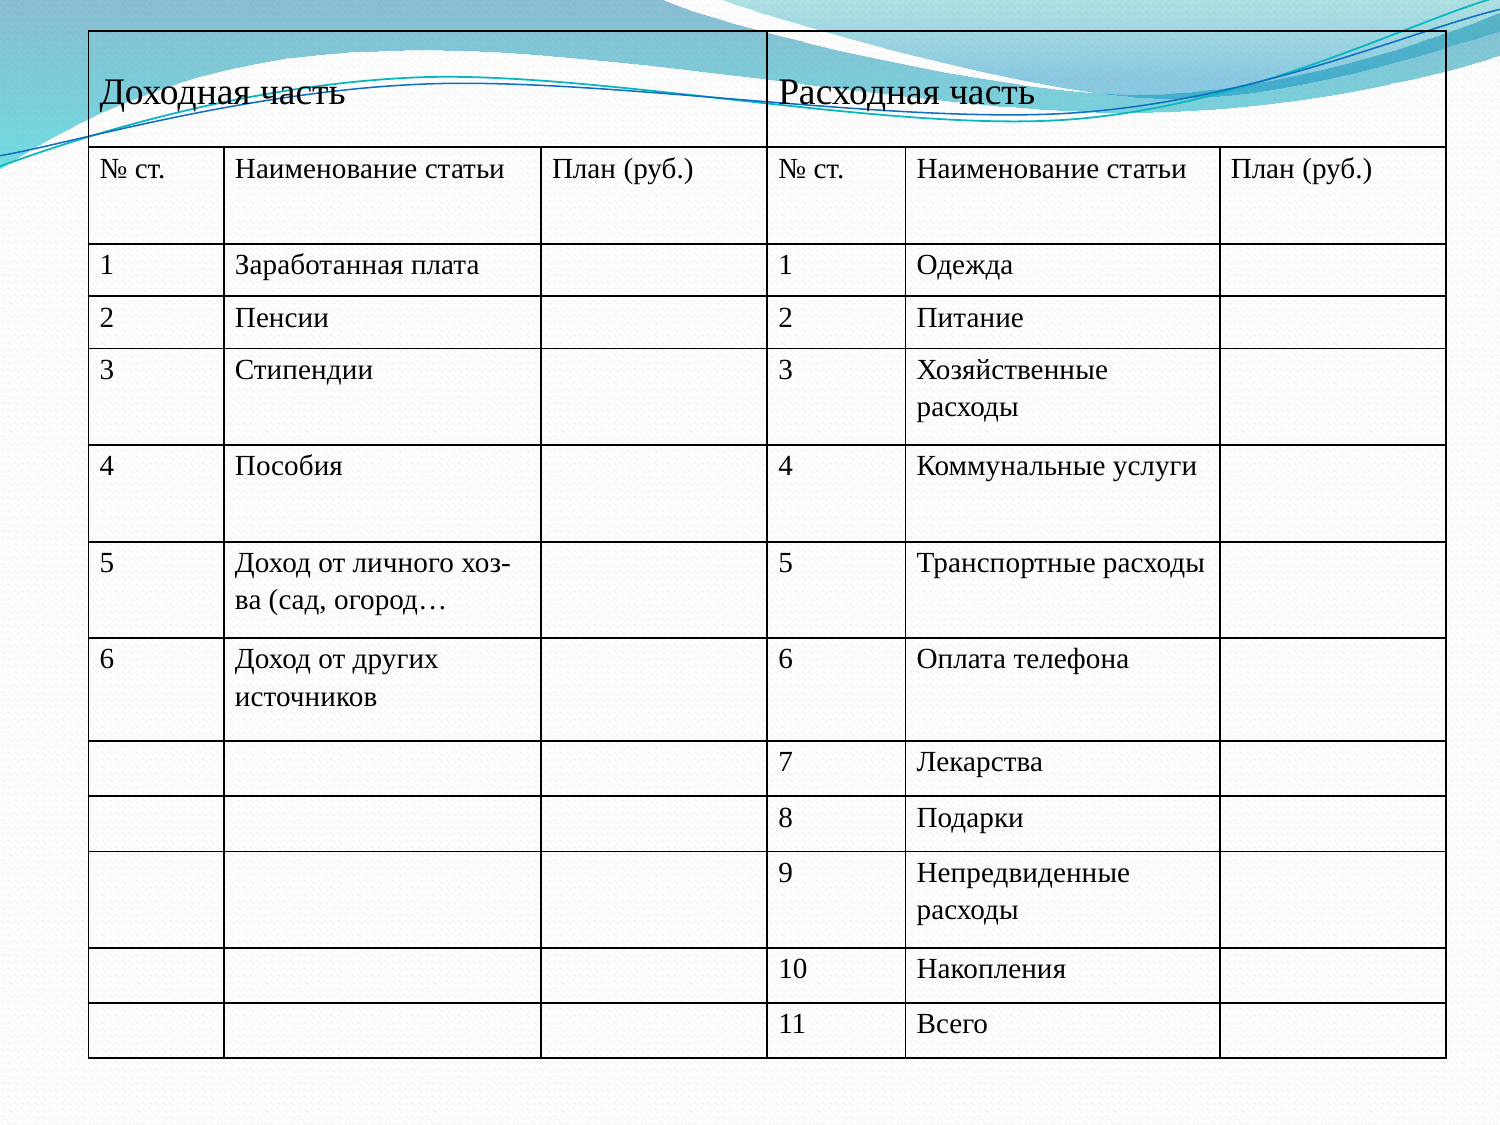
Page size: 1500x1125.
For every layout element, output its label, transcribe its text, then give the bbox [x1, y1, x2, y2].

table_cell Пенсии [225, 297, 540, 348]
table_cell Подарки [906, 797, 1219, 851]
table_cell План (руб.) [542, 148, 766, 243]
table_cell [542, 949, 766, 1002]
table_cell [225, 797, 540, 851]
table_cell № ст. [768, 148, 905, 243]
table_cell [542, 797, 766, 851]
table_cell Доход от личного хоз-ва (сад, огород… [225, 543, 540, 637]
table_cell Стипендии [225, 349, 540, 444]
table_cell Одежда [906, 245, 1219, 295]
table_cell План (руб.) [1221, 148, 1445, 243]
table_cell [542, 742, 766, 795]
table_cell 4 [768, 446, 905, 541]
table_cell [1221, 349, 1445, 444]
table_cell 1 [89, 245, 223, 295]
table_cell Лекарства [906, 742, 1219, 795]
table_cell Доход от других источников [225, 639, 540, 740]
table_cell [1221, 245, 1445, 295]
table_cell [1221, 297, 1445, 348]
table_cell [542, 446, 766, 541]
table_cell Всего [906, 1004, 1219, 1057]
table_cell Транспортные расходы [906, 543, 1219, 637]
table_cell 5 [768, 543, 905, 637]
table_cell [225, 852, 540, 947]
table_cell [542, 349, 766, 444]
table_cell 2 [768, 297, 905, 348]
table_cell [225, 1004, 540, 1057]
table_cell [89, 1004, 223, 1057]
table_cell 3 [89, 349, 223, 444]
table_cell Наименование статьи [225, 148, 540, 243]
table_cell 3 [768, 349, 905, 444]
table_cell [89, 949, 223, 1002]
table_cell Пособия [225, 446, 540, 541]
table_header Доходная часть [89, 32, 766, 146]
table_cell Оплата телефона [906, 639, 1219, 740]
table_cell [1221, 446, 1445, 541]
table_cell [89, 797, 223, 851]
table_cell 6 [89, 639, 223, 740]
table_cell [542, 852, 766, 947]
table_cell [542, 543, 766, 637]
table_cell 7 [768, 742, 905, 795]
table_cell 9 [768, 852, 905, 947]
table_cell [1221, 1004, 1445, 1057]
table_cell Коммунальные услуги [906, 446, 1219, 541]
table_cell 11 [768, 1004, 905, 1057]
table_header Расходная часть [768, 32, 1445, 146]
table_cell [1221, 797, 1445, 851]
table_cell [1221, 852, 1445, 947]
table_cell 2 [89, 297, 223, 348]
table_cell [1221, 639, 1445, 740]
table_cell [542, 1004, 766, 1057]
table_cell Наименование статьи [906, 148, 1219, 243]
table_cell 5 [89, 543, 223, 637]
table_cell [542, 639, 766, 740]
table_cell Непредвиденные расходы [906, 852, 1219, 947]
table_cell [542, 297, 766, 348]
table_cell [89, 852, 223, 947]
table_cell 1 [768, 245, 905, 295]
table_cell [1221, 949, 1445, 1002]
table_cell [225, 742, 540, 795]
table_cell Заработанная плата [225, 245, 540, 295]
table_cell 8 [768, 797, 905, 851]
table_cell [542, 245, 766, 295]
table_cell Накопления [906, 949, 1219, 1002]
table_cell 10 [768, 949, 905, 1002]
table_cell № ст. [89, 148, 223, 243]
table_cell [89, 742, 223, 795]
table_cell Хозяйственные расходы [906, 349, 1219, 444]
table_cell [1221, 742, 1445, 795]
table_cell 4 [89, 446, 223, 541]
table_cell [1221, 543, 1445, 637]
table_cell [225, 949, 540, 1002]
table_cell Питание [906, 297, 1219, 348]
table_cell 6 [768, 639, 905, 740]
